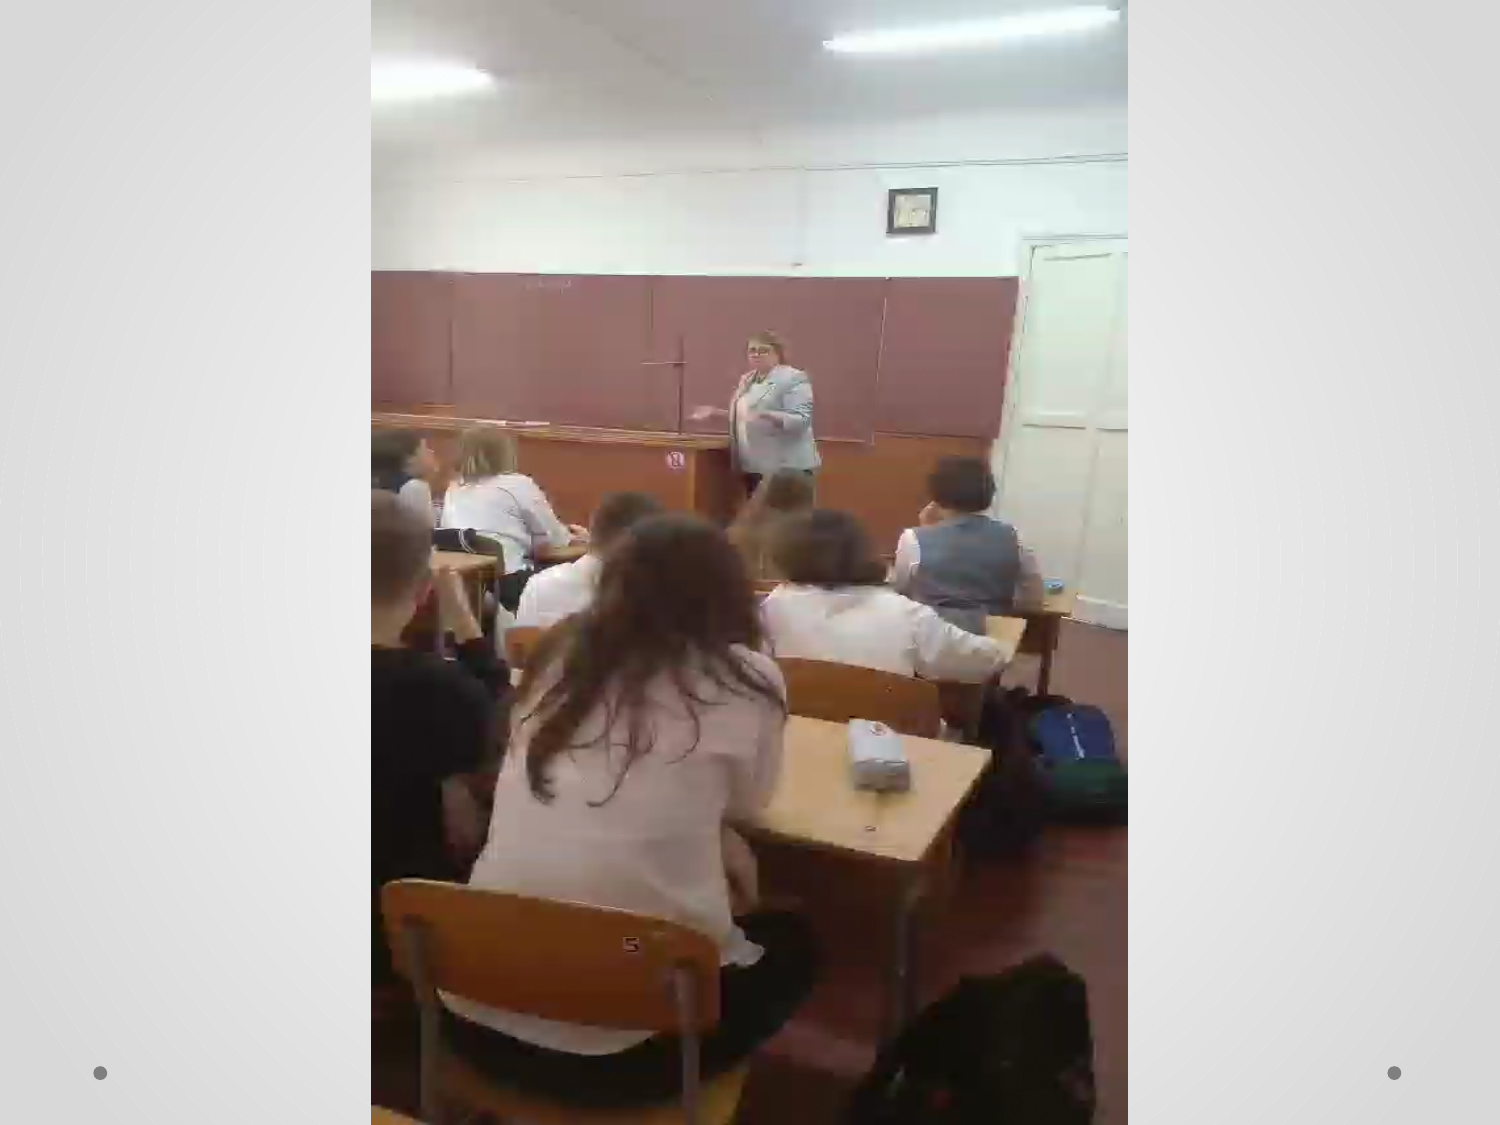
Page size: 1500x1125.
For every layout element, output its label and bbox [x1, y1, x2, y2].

picture [371, 0, 1129, 1125]
